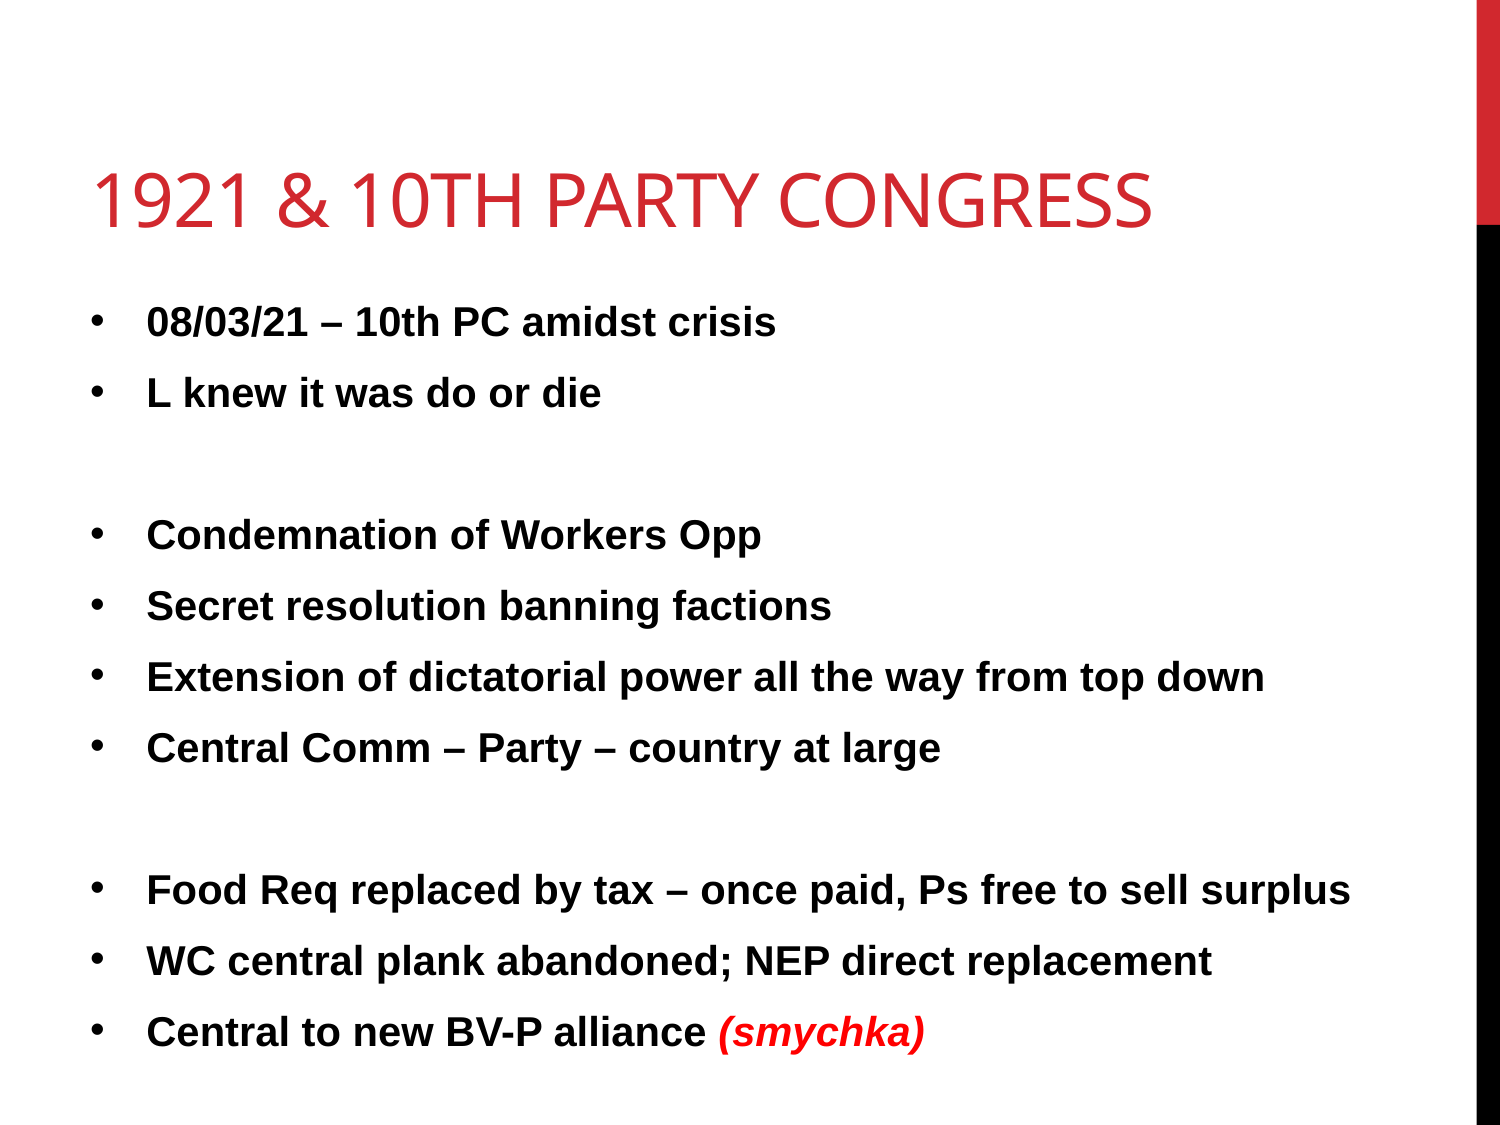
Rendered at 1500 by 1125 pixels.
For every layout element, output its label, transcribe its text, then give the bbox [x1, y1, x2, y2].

list 08/03/21 – 10th PC amidst crisis L knew it was do or die Condemnation of Workers Opp Secret resolution banning factions Extension of dictatorial power all the way from top down Central Comm – Party – country at large Food Req replaced by tax – once paid, Ps free to sell surplus WC central plank abandoned; NEP direct replacement Central to new BV-P alliance (smychka) [75, 287, 1404, 1071]
title 1921 & 10TH PARTY CONGRESS [75, 25, 1432, 250]
